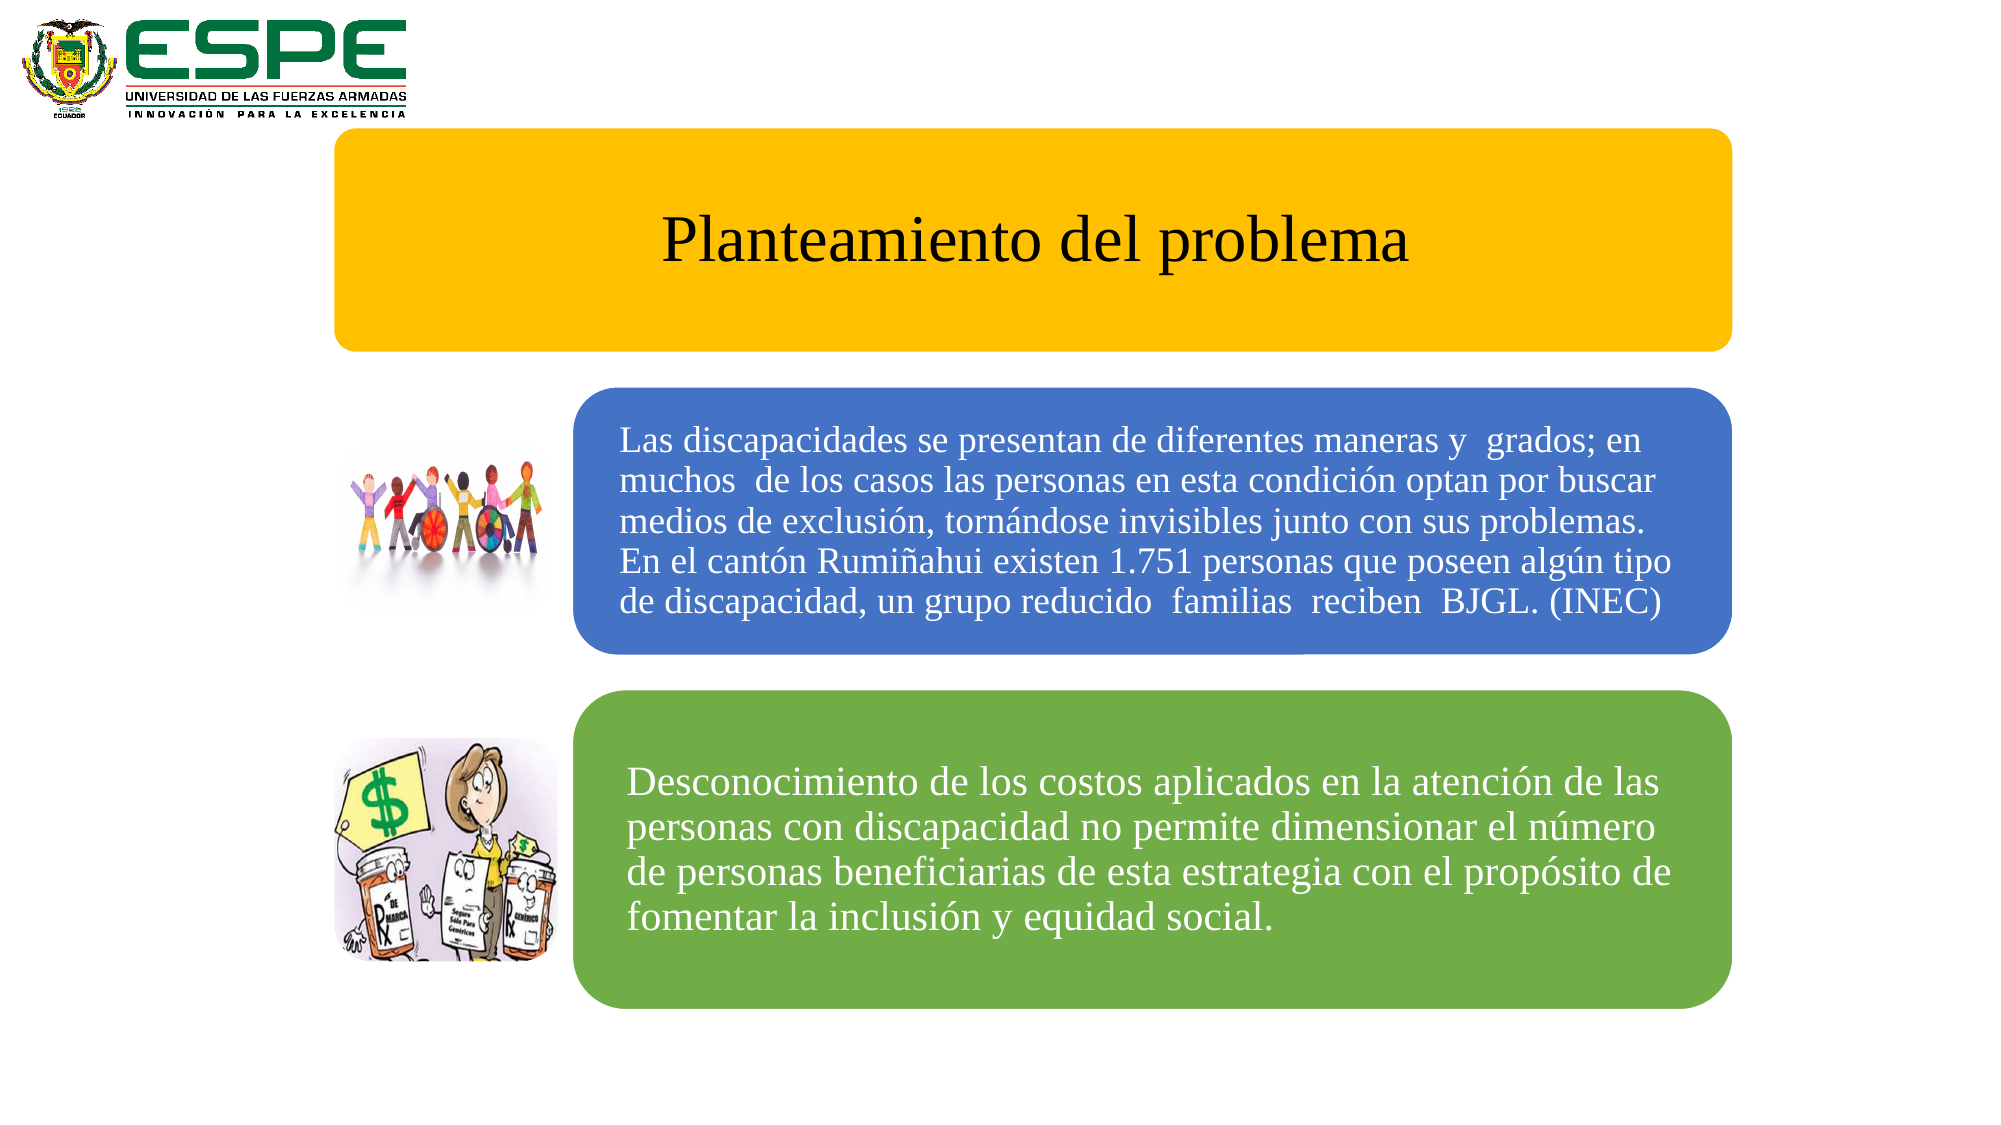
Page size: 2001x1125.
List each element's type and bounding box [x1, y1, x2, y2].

picture [22, 19, 406, 118]
text_box [333, 117, 1734, 1020]
